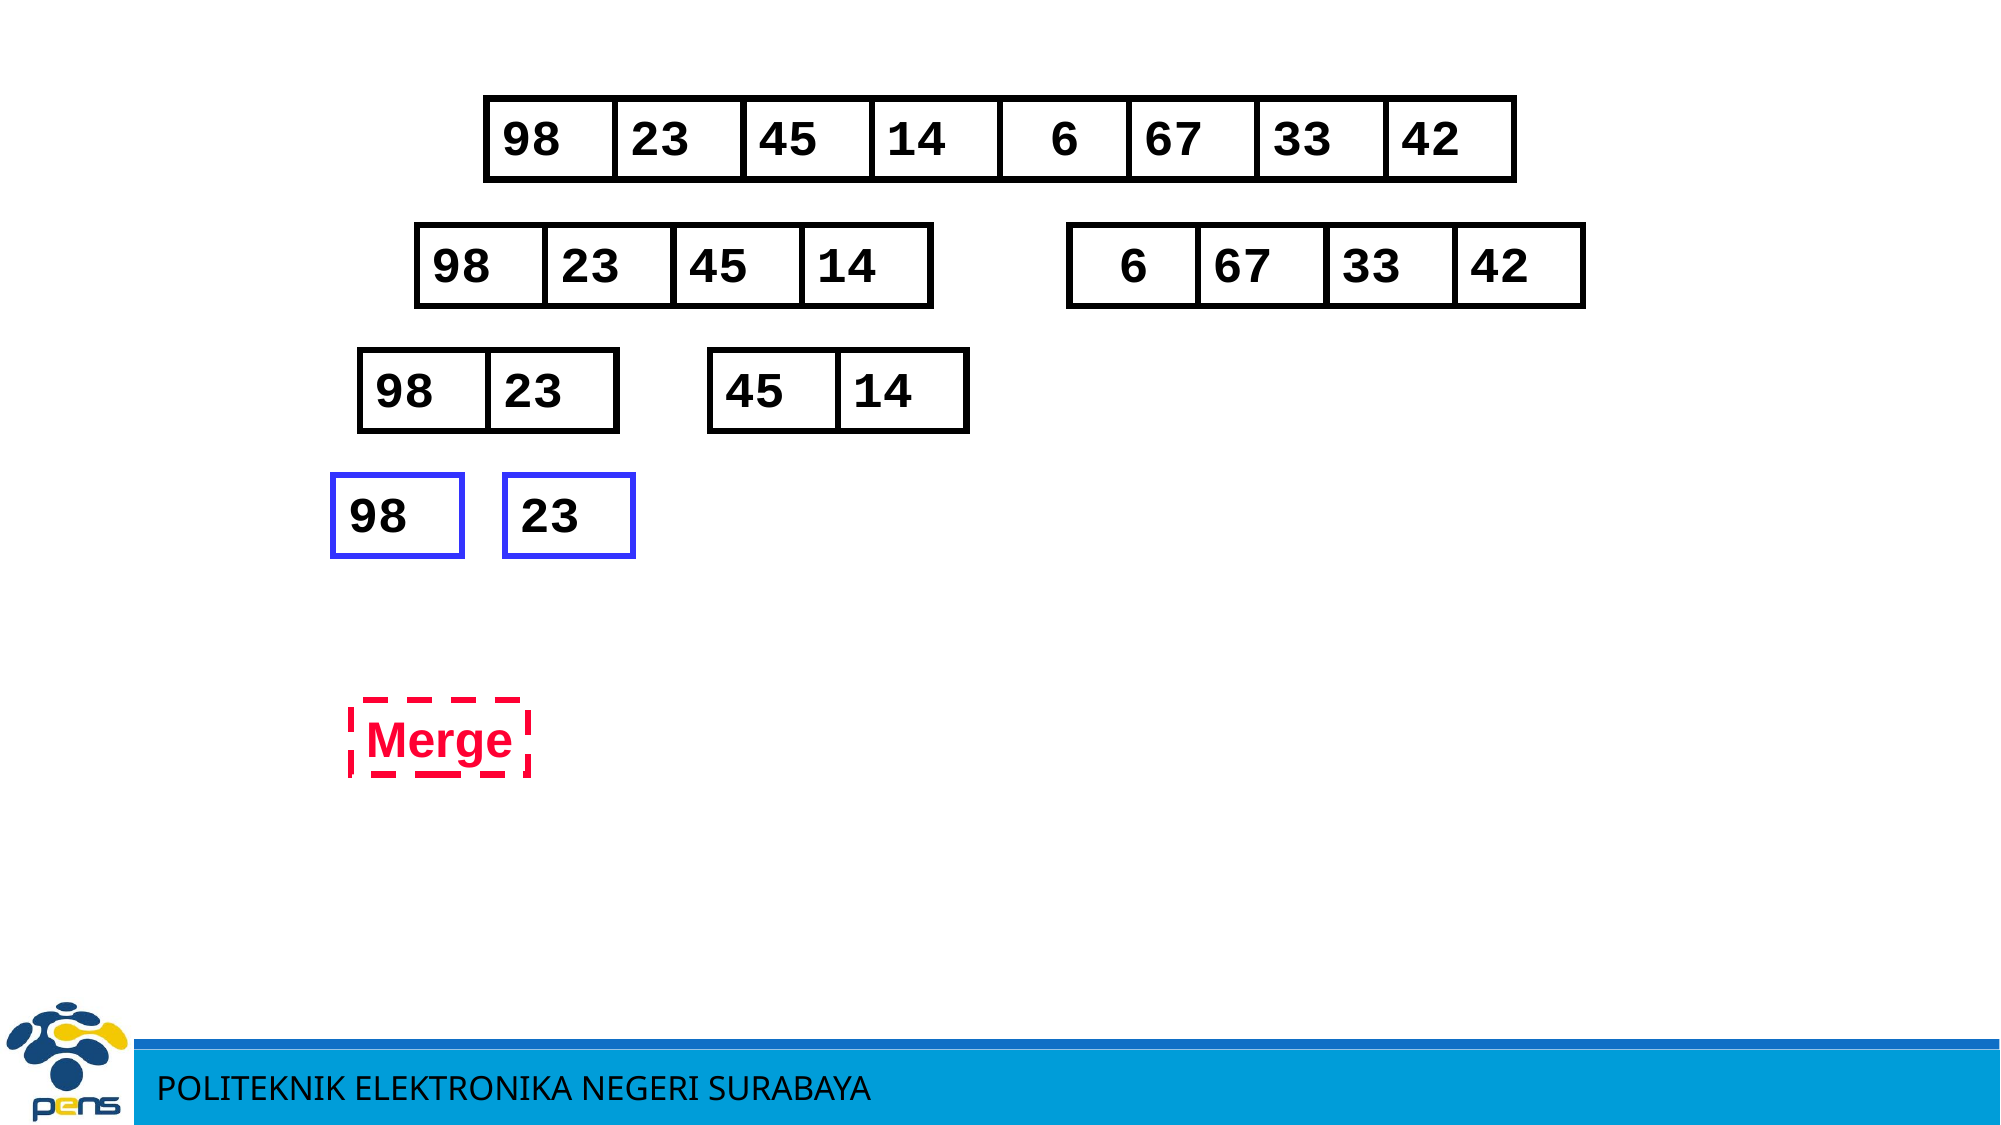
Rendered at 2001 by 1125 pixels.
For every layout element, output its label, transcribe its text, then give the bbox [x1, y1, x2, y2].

text_box 98 [416, 224, 546, 307]
picture [0, 997, 134, 1125]
text_box 45 [744, 98, 871, 180]
text_box 23 [504, 474, 634, 557]
text_box 23 [615, 98, 744, 180]
text_box 98 [333, 474, 462, 557]
text_box 98 [486, 98, 615, 180]
text_box 6 [1069, 224, 1198, 307]
text_box 23 [546, 224, 674, 307]
text_box 14 [802, 224, 931, 307]
text_box 45 [674, 224, 802, 307]
text_box 14 [871, 98, 1000, 180]
text_box 23 [489, 349, 617, 432]
text_box 98 [359, 349, 489, 432]
text_box Merge [351, 699, 529, 775]
text_box 67 [1198, 224, 1326, 307]
text_box 6 [1000, 98, 1129, 180]
text_box 42 [1385, 98, 1515, 180]
text_box 33 [1326, 224, 1454, 307]
text_box 45 [709, 349, 838, 432]
text_box 42 [1454, 224, 1584, 307]
text_box 14 [838, 349, 967, 432]
text_box 33 [1257, 98, 1385, 180]
text_box 67 [1129, 98, 1257, 180]
